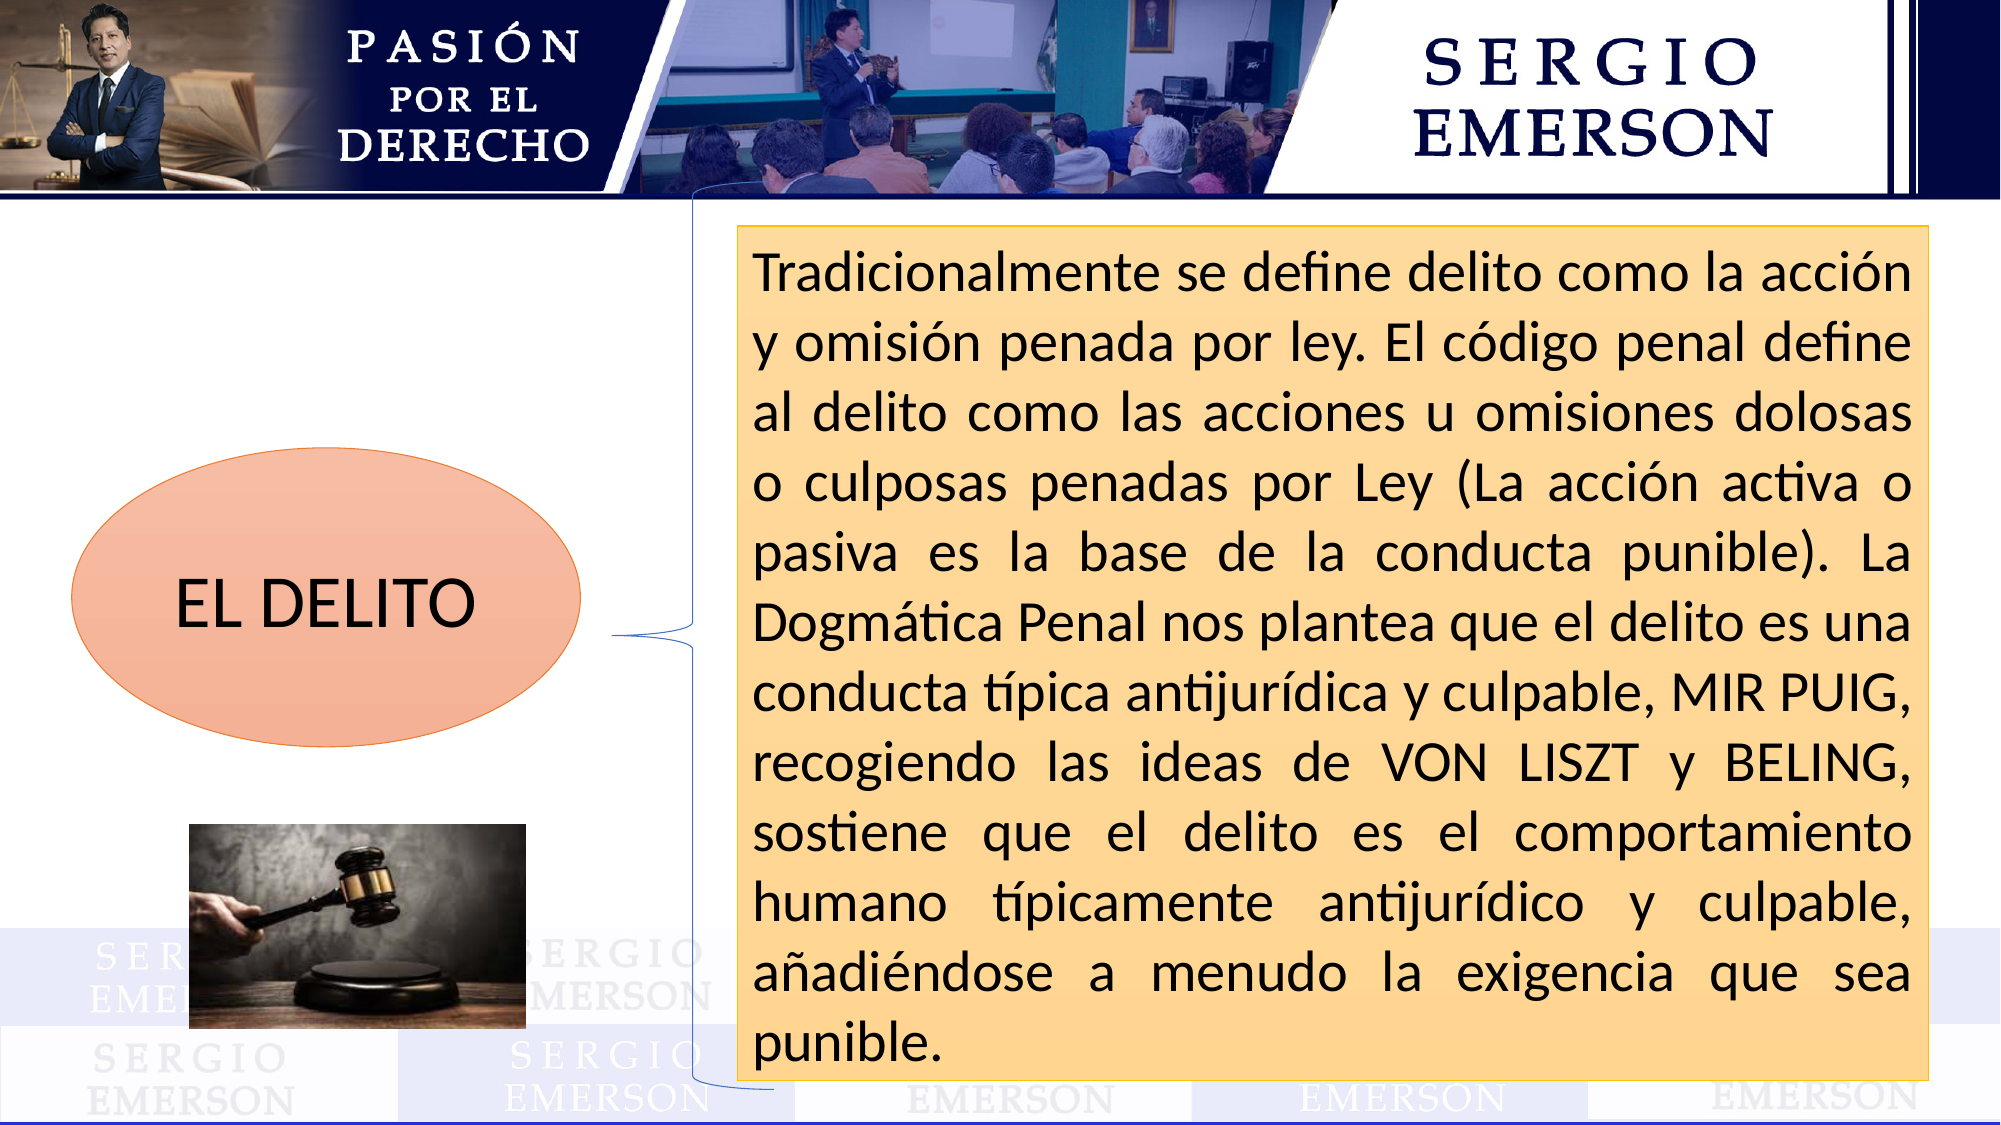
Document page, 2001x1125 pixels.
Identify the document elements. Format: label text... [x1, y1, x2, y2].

text_box EL DELITO [71, 447, 581, 748]
text_box Tradicionalmente se define delito como la acción y omisión penada por ley. El código penal define al delito como las acciones u omisiones dolosas o culposas penadas por Ley (La acción activa o pasiva es la base de la conducta punible). La Dogmática Penal nos plantea que el delito es una conducta típica antijurídica y culpable, MIR PUIG, recogiendo las ideas de VON LISZT y BELING, sostiene que el delito es el comportamiento humano típicamente antijurídico y culpable, añadiéndose a menudo la exigencia que sea punible. [774, 225, 1929, 1081]
text_box [611, 181, 774, 1090]
picture [0, 0, 2001, 1125]
